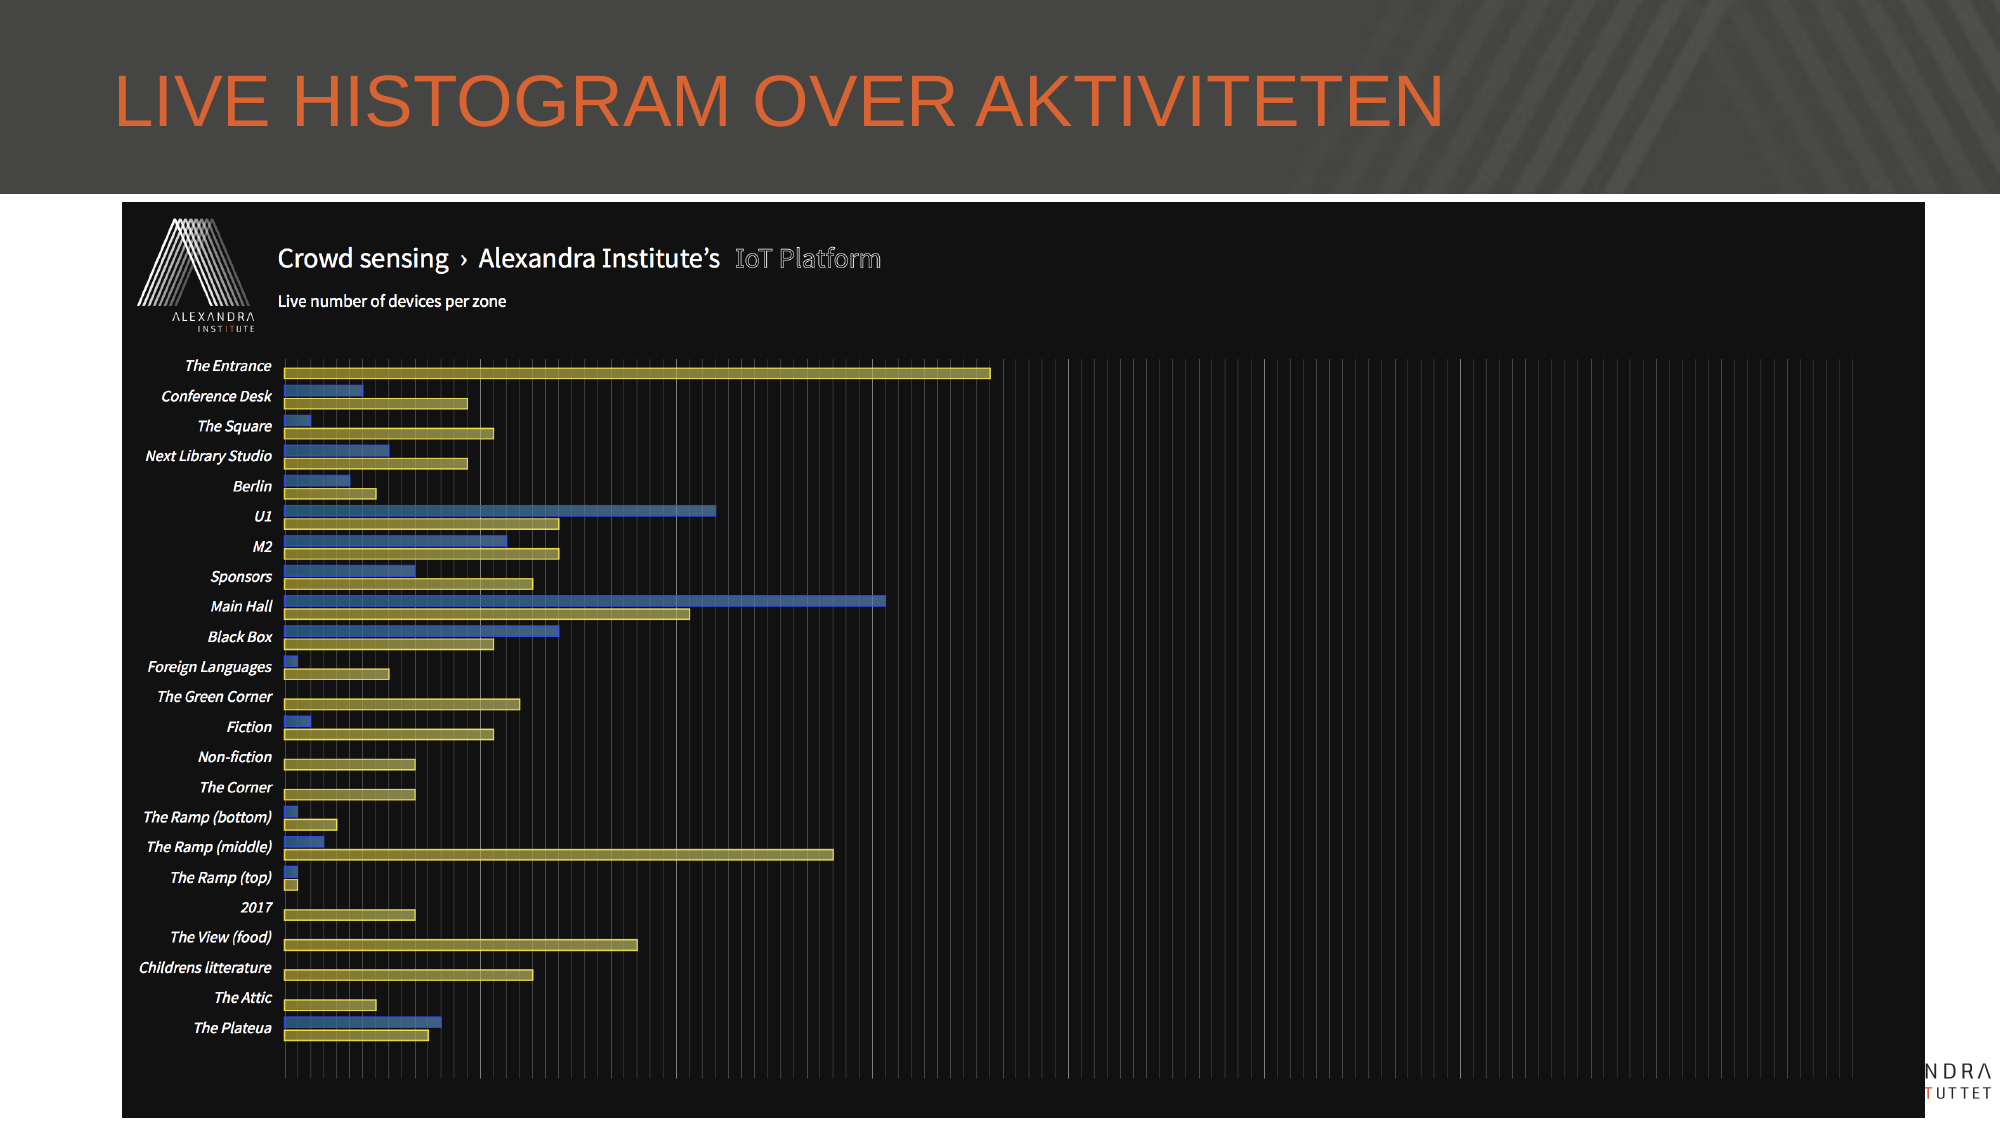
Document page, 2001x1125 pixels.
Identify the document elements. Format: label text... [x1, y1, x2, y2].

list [122, 198, 1926, 1125]
picture [1926, 1035, 1995, 1125]
picture [0, 0, 2000, 194]
title Live histogram over aktiviteten [98, 45, 1899, 149]
